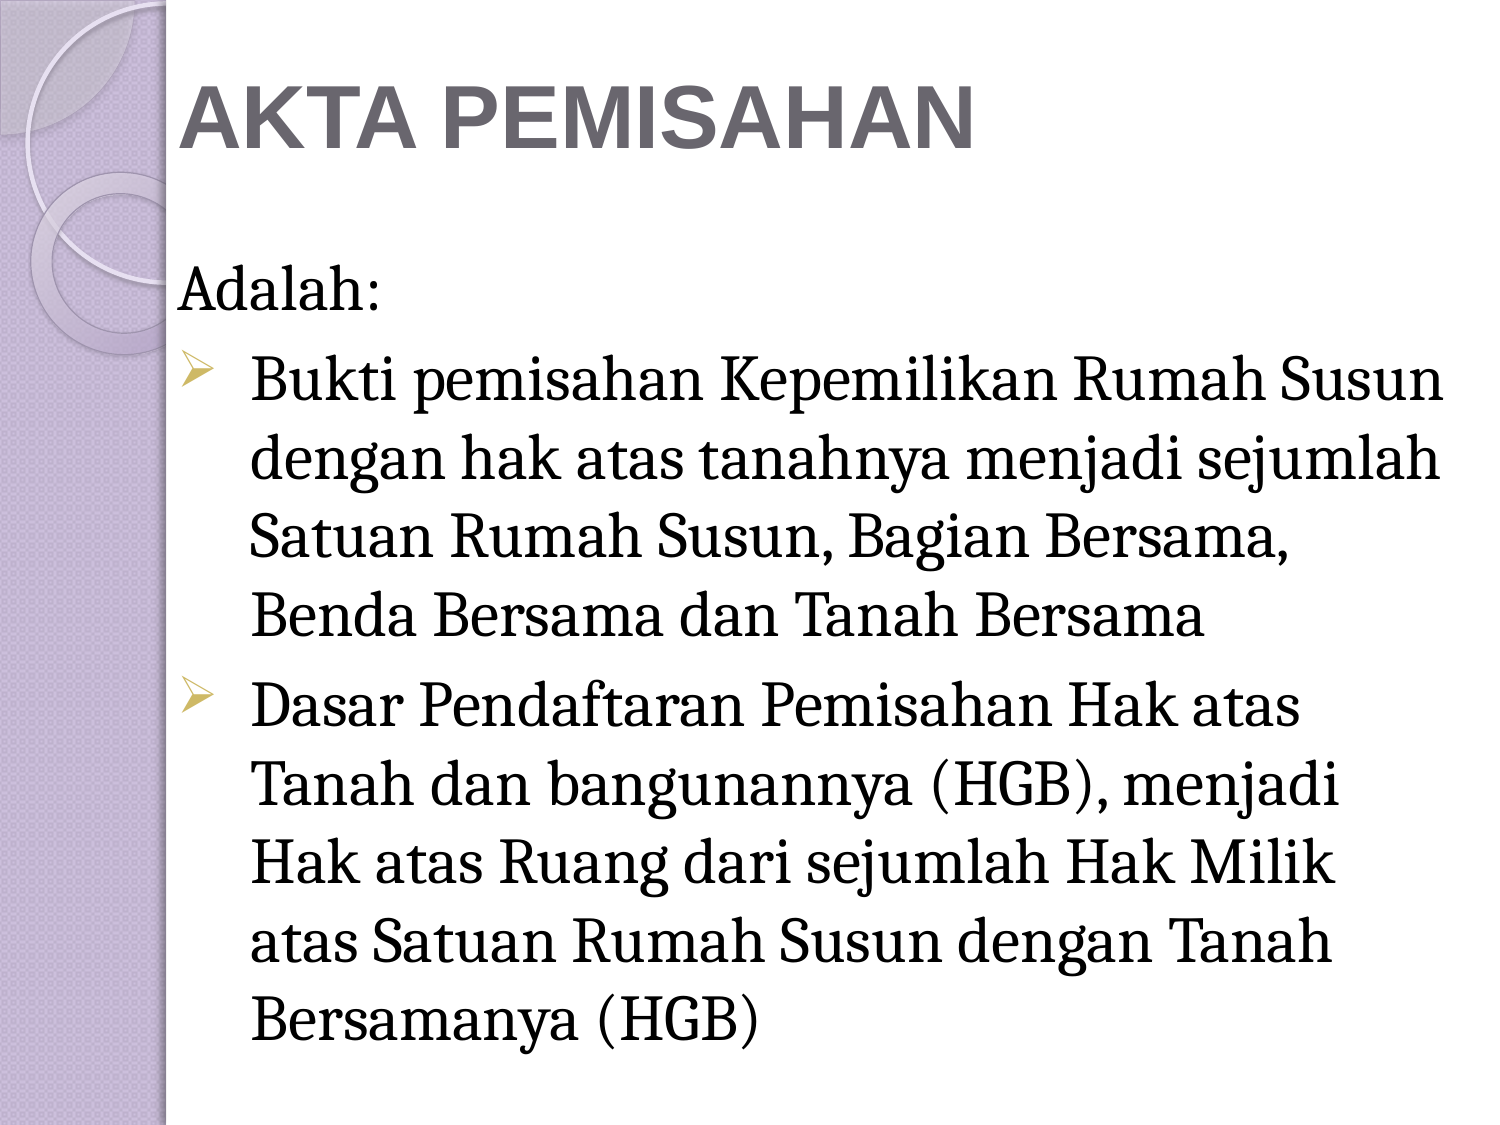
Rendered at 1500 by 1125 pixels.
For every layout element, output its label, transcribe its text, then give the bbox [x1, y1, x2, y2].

title AKTA PEMISAHAN [162, 50, 1466, 175]
list Adalah: Bukti pemisahan Kepemilikan Rumah Susun dengan hak atas tanahnya menjadi sejumlah Satuan Rumah Susun, Bagian Bersama, Benda Bersama dan Tanah Bersama Dasar Pendaftaran Pemisahan Hak atas Tanah dan bangunannya (HGB), menjadi Hak atas Ruang dari sejumlah Hak Milik atas Satuan Rumah Susun dengan Tanah Bersamanya (HGB) [162, 237, 1463, 1125]
